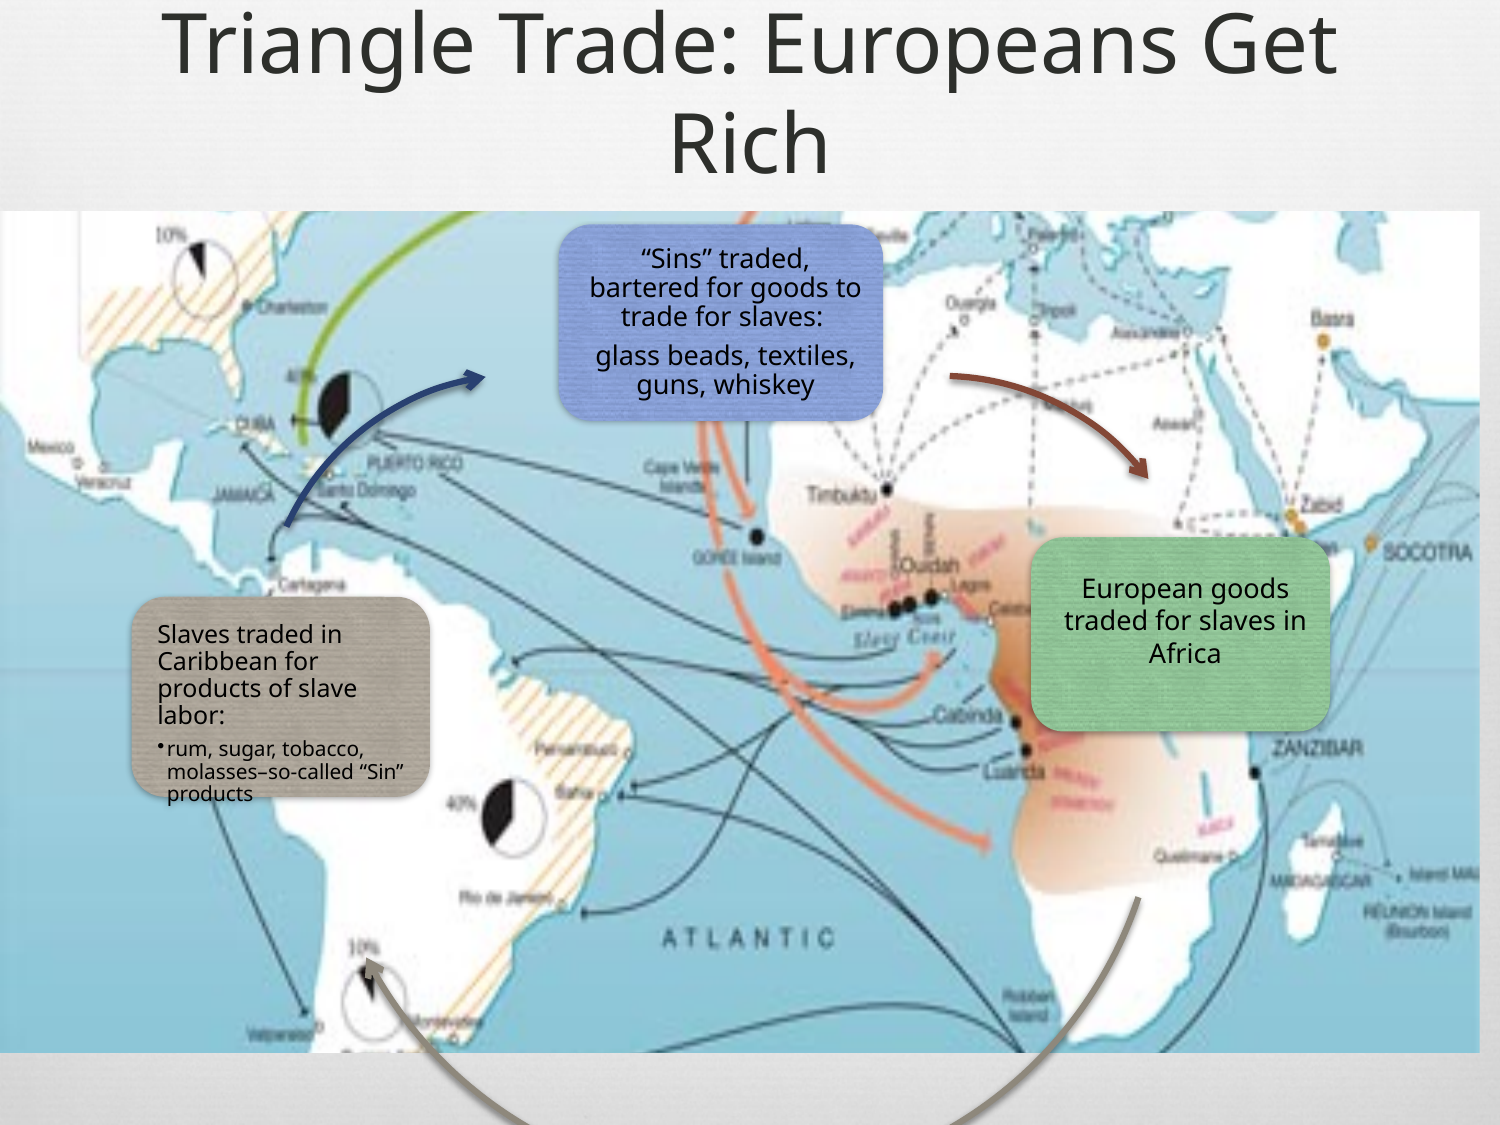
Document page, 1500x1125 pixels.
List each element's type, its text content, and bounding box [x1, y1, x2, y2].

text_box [9, 224, 1426, 877]
title Triangle Trade: Europeans Get Rich [75, 24, 1425, 157]
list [0, 210, 1480, 1054]
